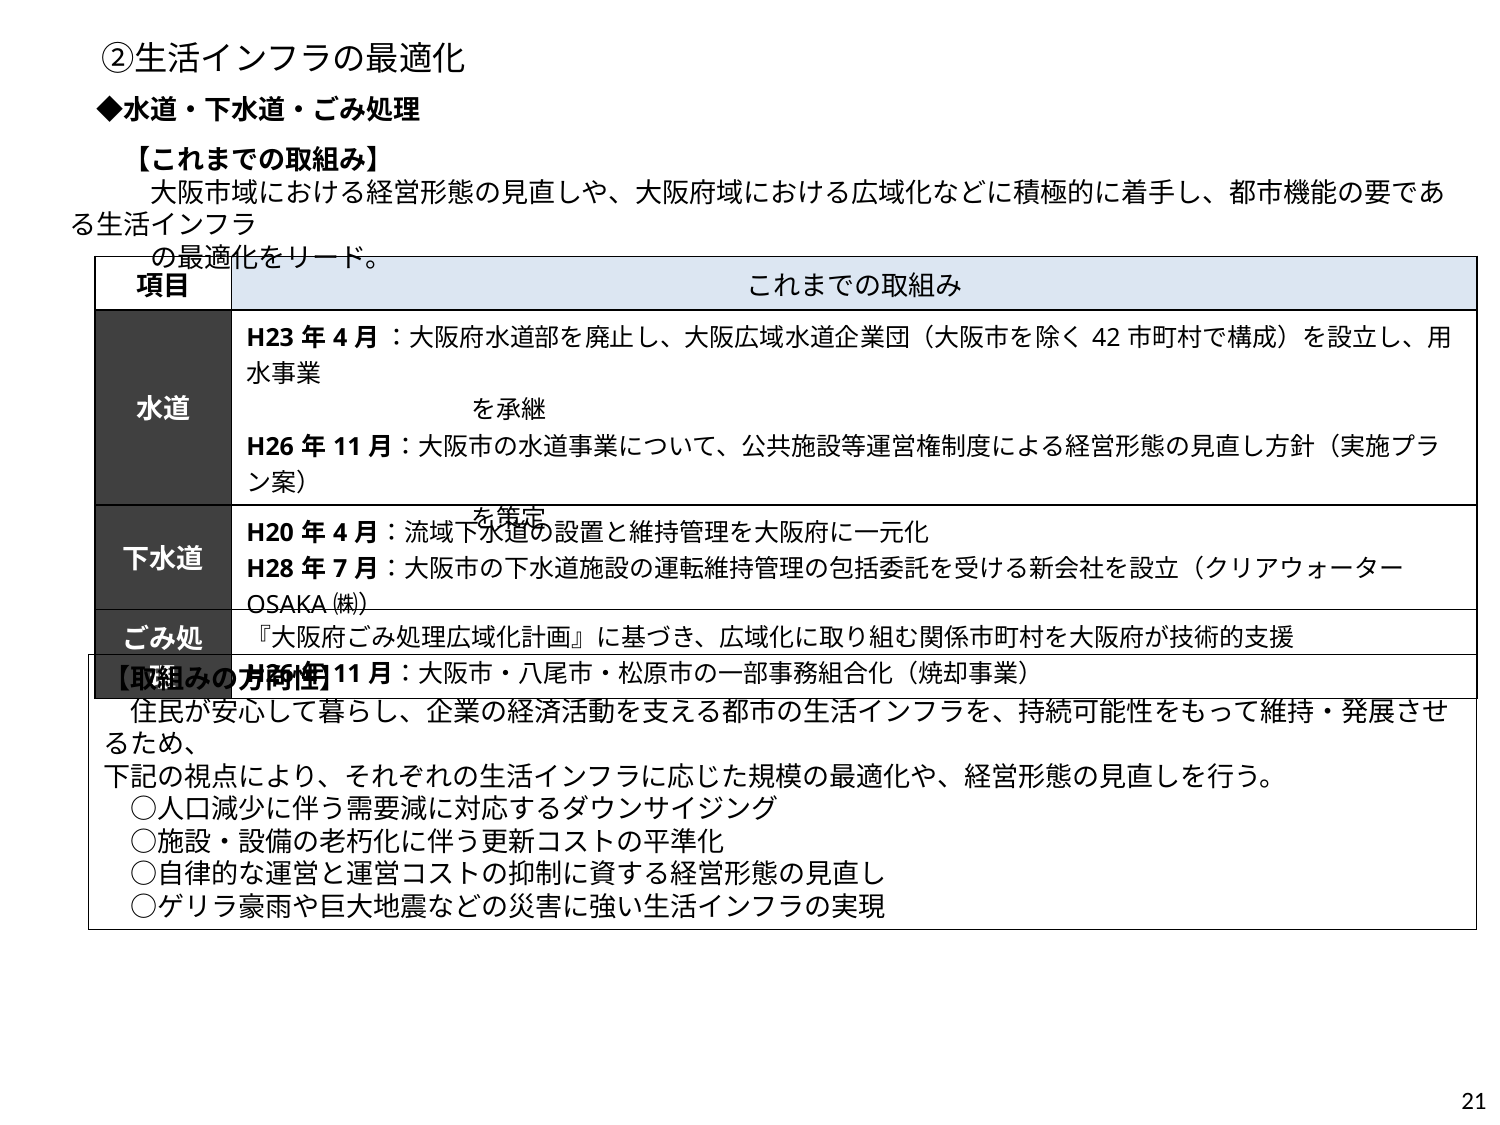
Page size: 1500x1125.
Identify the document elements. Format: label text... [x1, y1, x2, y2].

table_cell 水道 [96, 311, 231, 504]
text_box ②生活インフラの最適化 [53, 30, 934, 85]
table_cell ごみ処理 [96, 610, 231, 654]
table_cell H23年4月 ：大阪府水道部を廃止し、大阪広域水道企業団（大阪市を除く42市町村で構成）を設立し、用水事業 を承継 H26年11月：大阪市の水道事業について、公共施設等運営権制度による経営形態の見直し方針（実施プラン案） を策定 [232, 311, 1476, 504]
table_header 項目 [96, 280, 231, 309]
table_cell 『大阪府ごみ処理広域化計画』に基づき、広域化に取り組む関係市町村を大阪府が技術的支援 H26年11月：大阪市・八尾市・松原市の一部事務組合化（焼却事業） [232, 610, 1476, 654]
table_cell 下水道 [96, 506, 231, 609]
text_box 21 [1376, 1069, 1500, 1125]
text_box 【取組みの方向性】 住民が安心して暮らし、企業の経済活動を支える都市の生活インフラを、持続可能性をもって維持・発展させるため、 下記の視点により、それぞれの生活インフラに応じた規模の最適化や、経営形態の見直しを行う。 ○人口減少に伴う需要減に対応するダウンサイジング ○施設・設備の老朽化に伴う更新コストの平準化 ○自律的な運営と運営コストの抑制に資する経営形態の見直し ○ゲリラ豪雨や巨大地震などの災害に強い生活インフラの実現 [88, 654, 1477, 930]
text_box ◆水道・下水道・ごみ処理 【これまでの取組み】 大阪市域における経営形態の見直しや、大阪府域における広域化などに積極的に着手し、都市機能の要である生活インフラ の最適化をリード。 [54, 85, 1477, 280]
table_header これまでの取組み [232, 280, 1476, 309]
table_cell H20年4月：流域下水道の設置と維持管理を大阪府に一元化 H28年7月：大阪市の下水道施設の運転維持管理の包括委託を受ける新会社を設立（クリアウォーターOSAKA㈱） [232, 506, 1476, 609]
